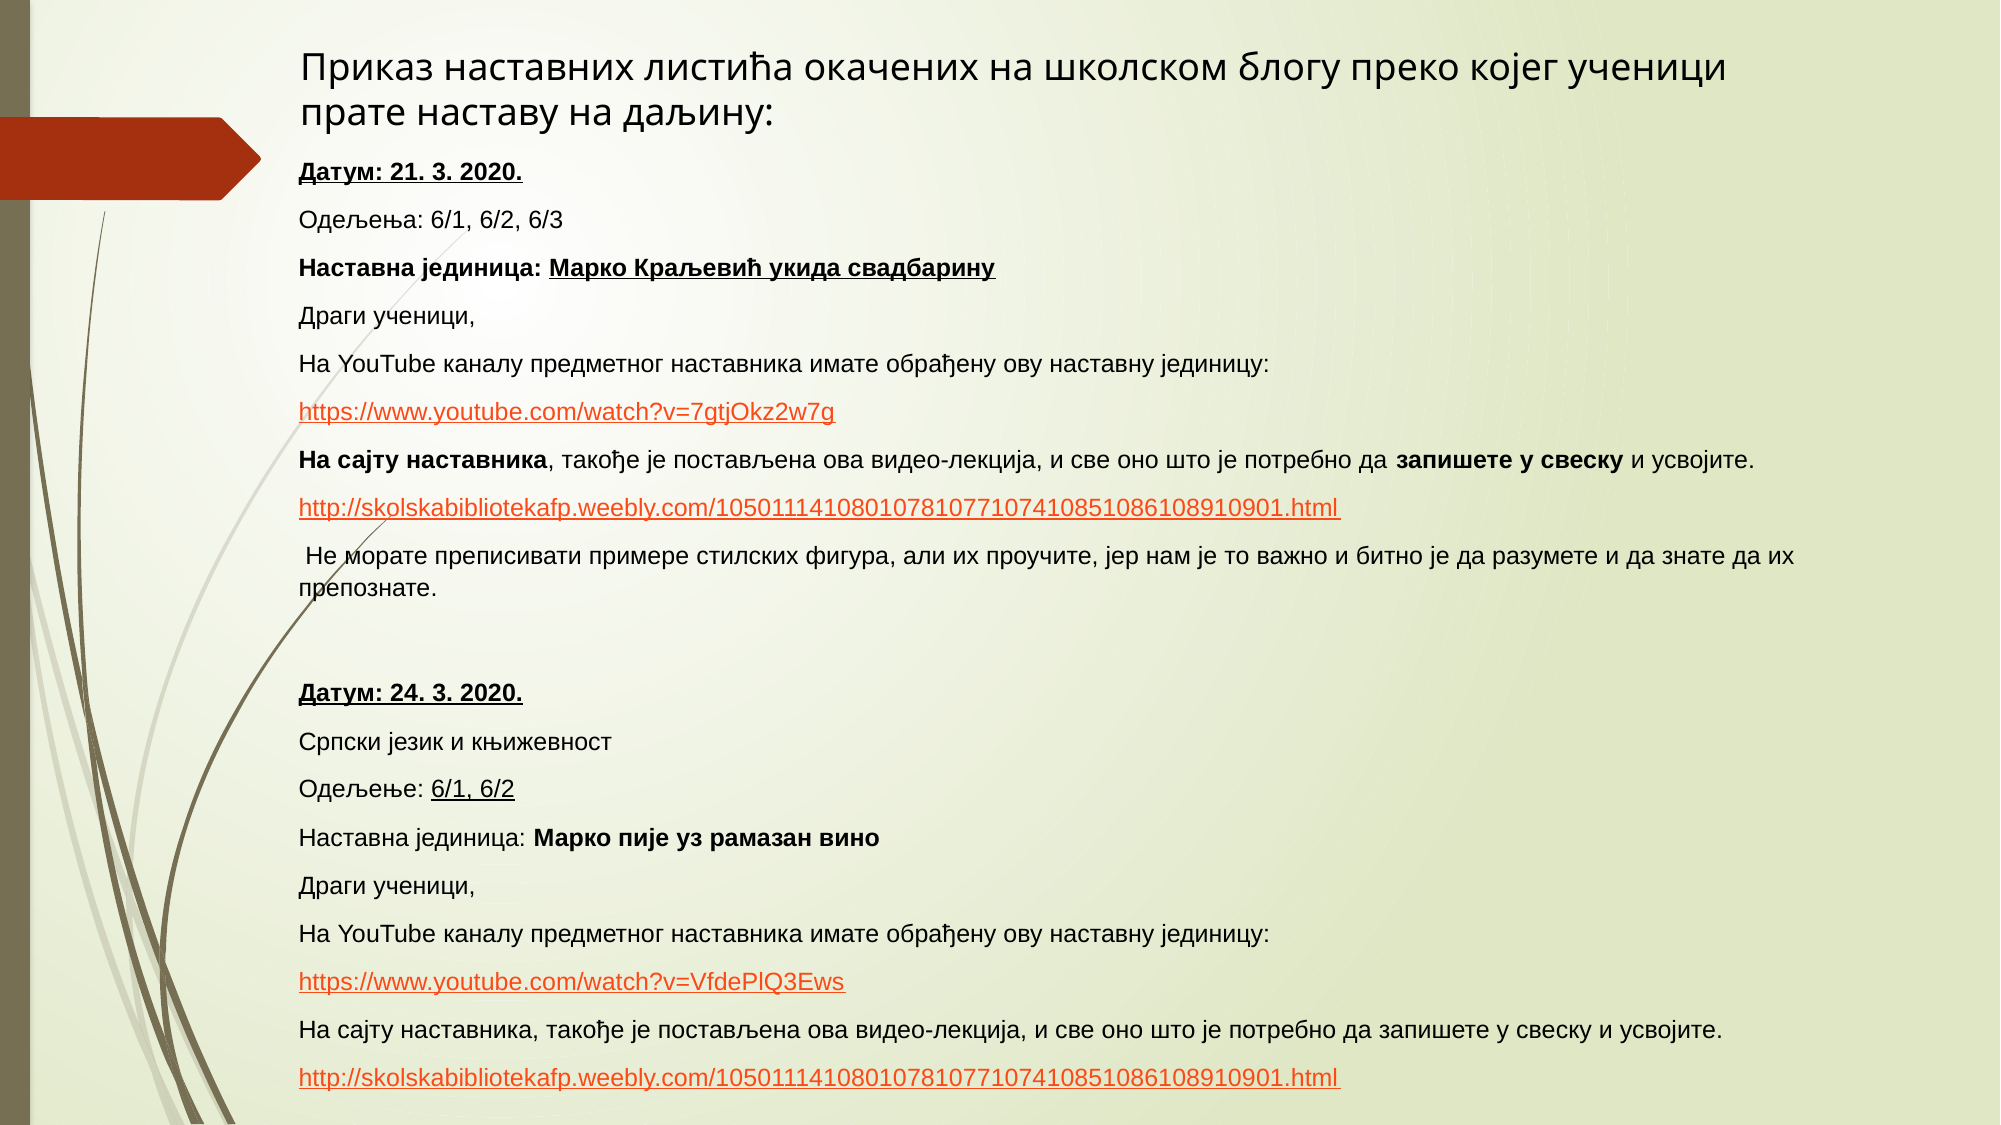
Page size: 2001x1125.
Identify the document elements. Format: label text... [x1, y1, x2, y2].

text_box Приказ наставних листића окачених на школском блогу преко којег ученици прате наставу на даљину: [285, 35, 1744, 141]
text_box Датум: 24. 3. 2020. Српски језик и књижевност Одељењe: 6/1, 6/2 Наставна јединица: Марко пије уз рамазан вино Драги ученици, На YouTube каналу предметног наставника имате обрађену ову наставну јединицу: https://www.youtube.com/watch?v=VfdePlQ3Ews На сајту наставника, такође је постављена ова видео-лекција, и све оно што је потребно да запишете у свеску и усвојите. http://skolskabibliotekafp.weebly.com/10501114108010781077107410851086108910901.html [283, 668, 1972, 1099]
text_box Датум: 21. 3. 2020. Одељења: 6/1, 6/2, 6/3 Наставна јединица: Марко Краљевић укида свадбарину Драги ученици, На YouTube каналу предметног наставника имате обрађену ову наставну јединицу: https://www.youtube.com/watch?v=7gtjOkz2w7g На сајту наставника, такође је постављена ова видео-лекција, и све оно што је потребно да запишете у свеску и усвојите. http://skolskabibliotekafp.weebly.com/10501114108010781077107410851086108910901.html Не морате преписивати примере стилских фигура, али их проучите, јер нам је то важно и битно је да разумете и да знате да их препознате. [283, 146, 1839, 609]
